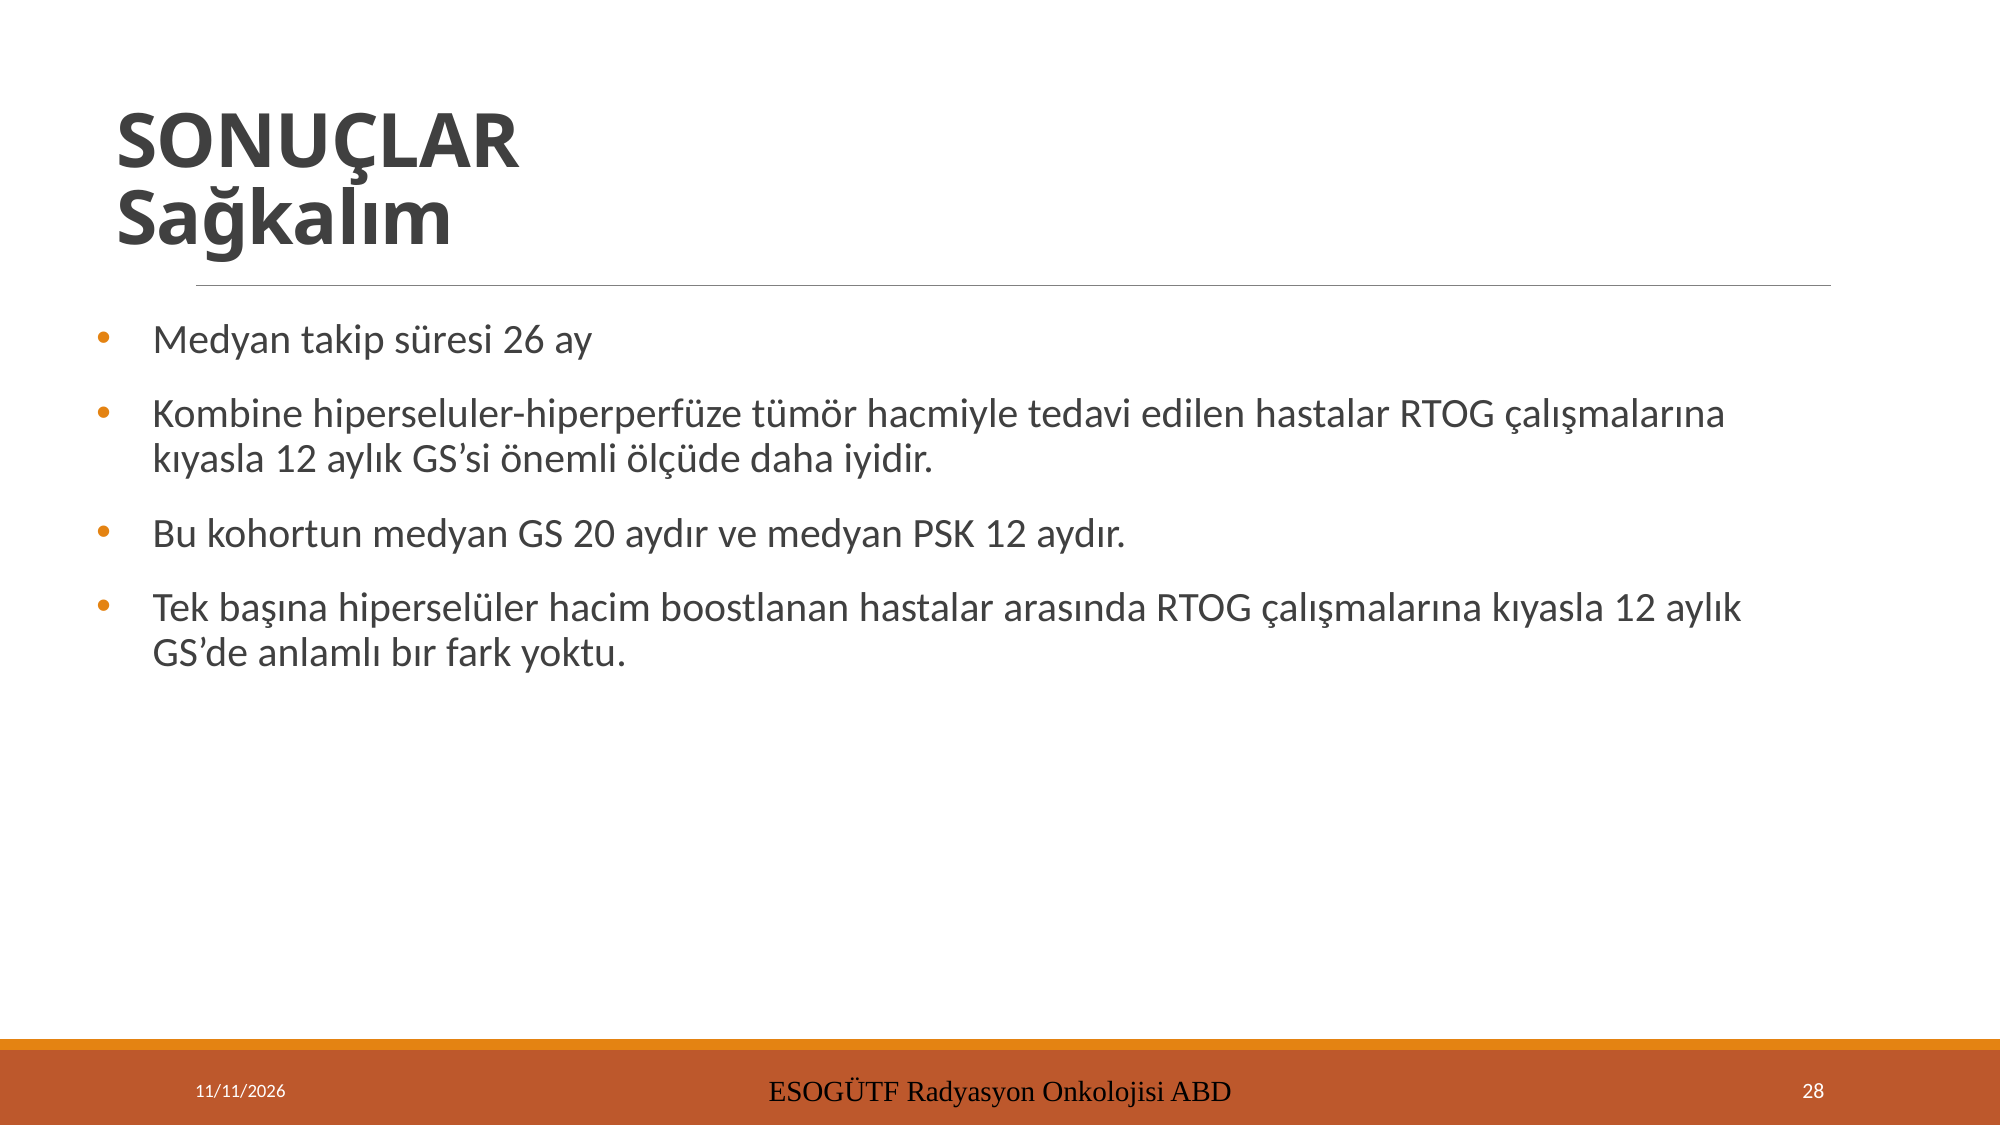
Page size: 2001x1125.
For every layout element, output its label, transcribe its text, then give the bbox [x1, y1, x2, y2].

footer ESOGÜTF Radyasyon Onkolojisi ABD [604, 1059, 1396, 1120]
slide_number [180, 1059, 586, 1120]
title SONUÇLAR Sağkalım [101, 206, 1847, 268]
list Medyan takip süresi 26 ay Kombine hiperseluler-hiperperfüze tümör hacmiyle tedavi edilen hastalar RTOG çalışmalarına kıyasla 12 aylık GS’si önemli ölçüde daha iyidir. Bu kohortun medyan GS 20 aydır ve medyan PSK 12 aydır. Tek başına hiperselüler hacim boostlanan hastalar arasında RTOG çalışmalarına kıyasla 12 aylık GS’de anlamlı bır fark yoktu. [81, 309, 1806, 1104]
slide_number 28 [1624, 1059, 1840, 1120]
